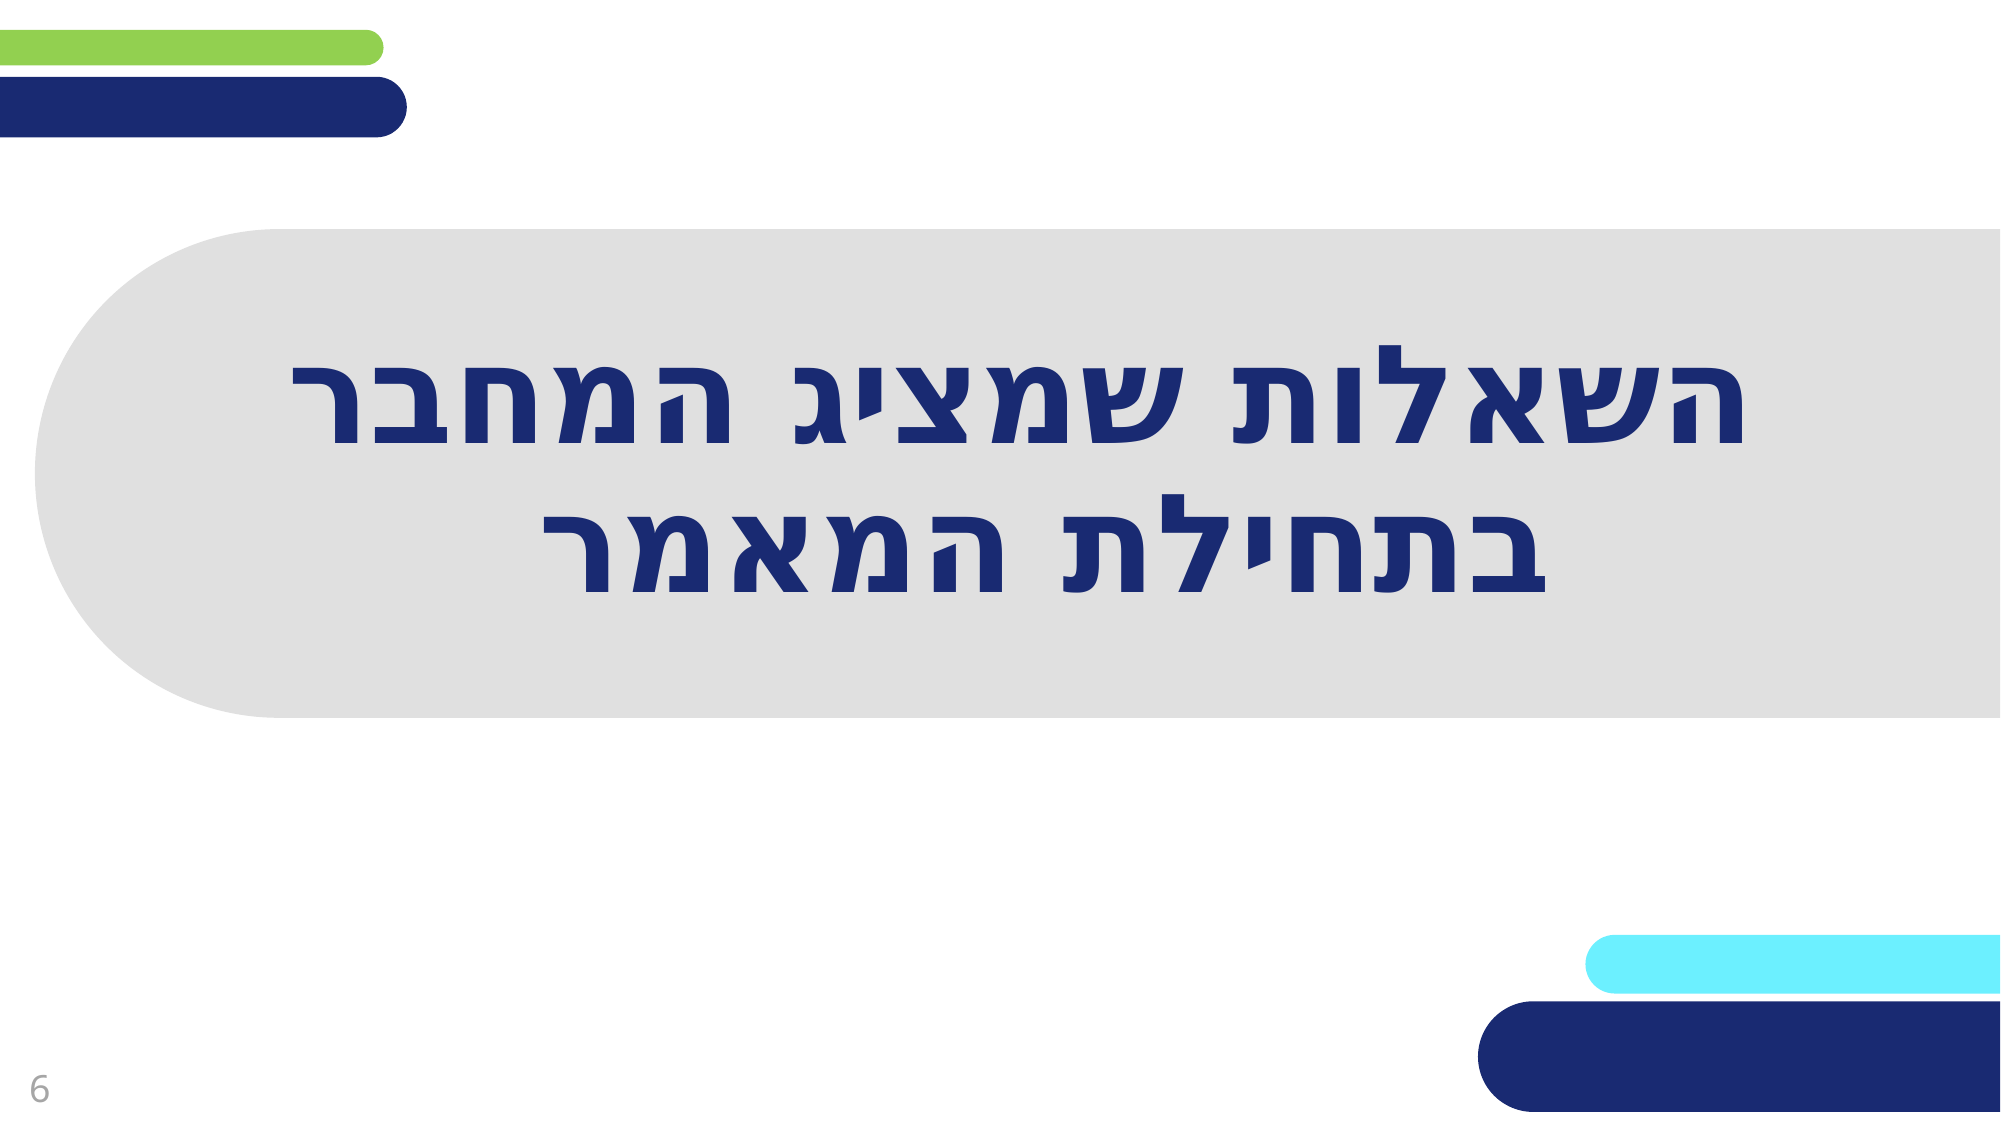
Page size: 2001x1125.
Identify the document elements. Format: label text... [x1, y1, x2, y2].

text_box השאלות שמציג המחבר בתחילת המאמר [159, 365, 1885, 583]
